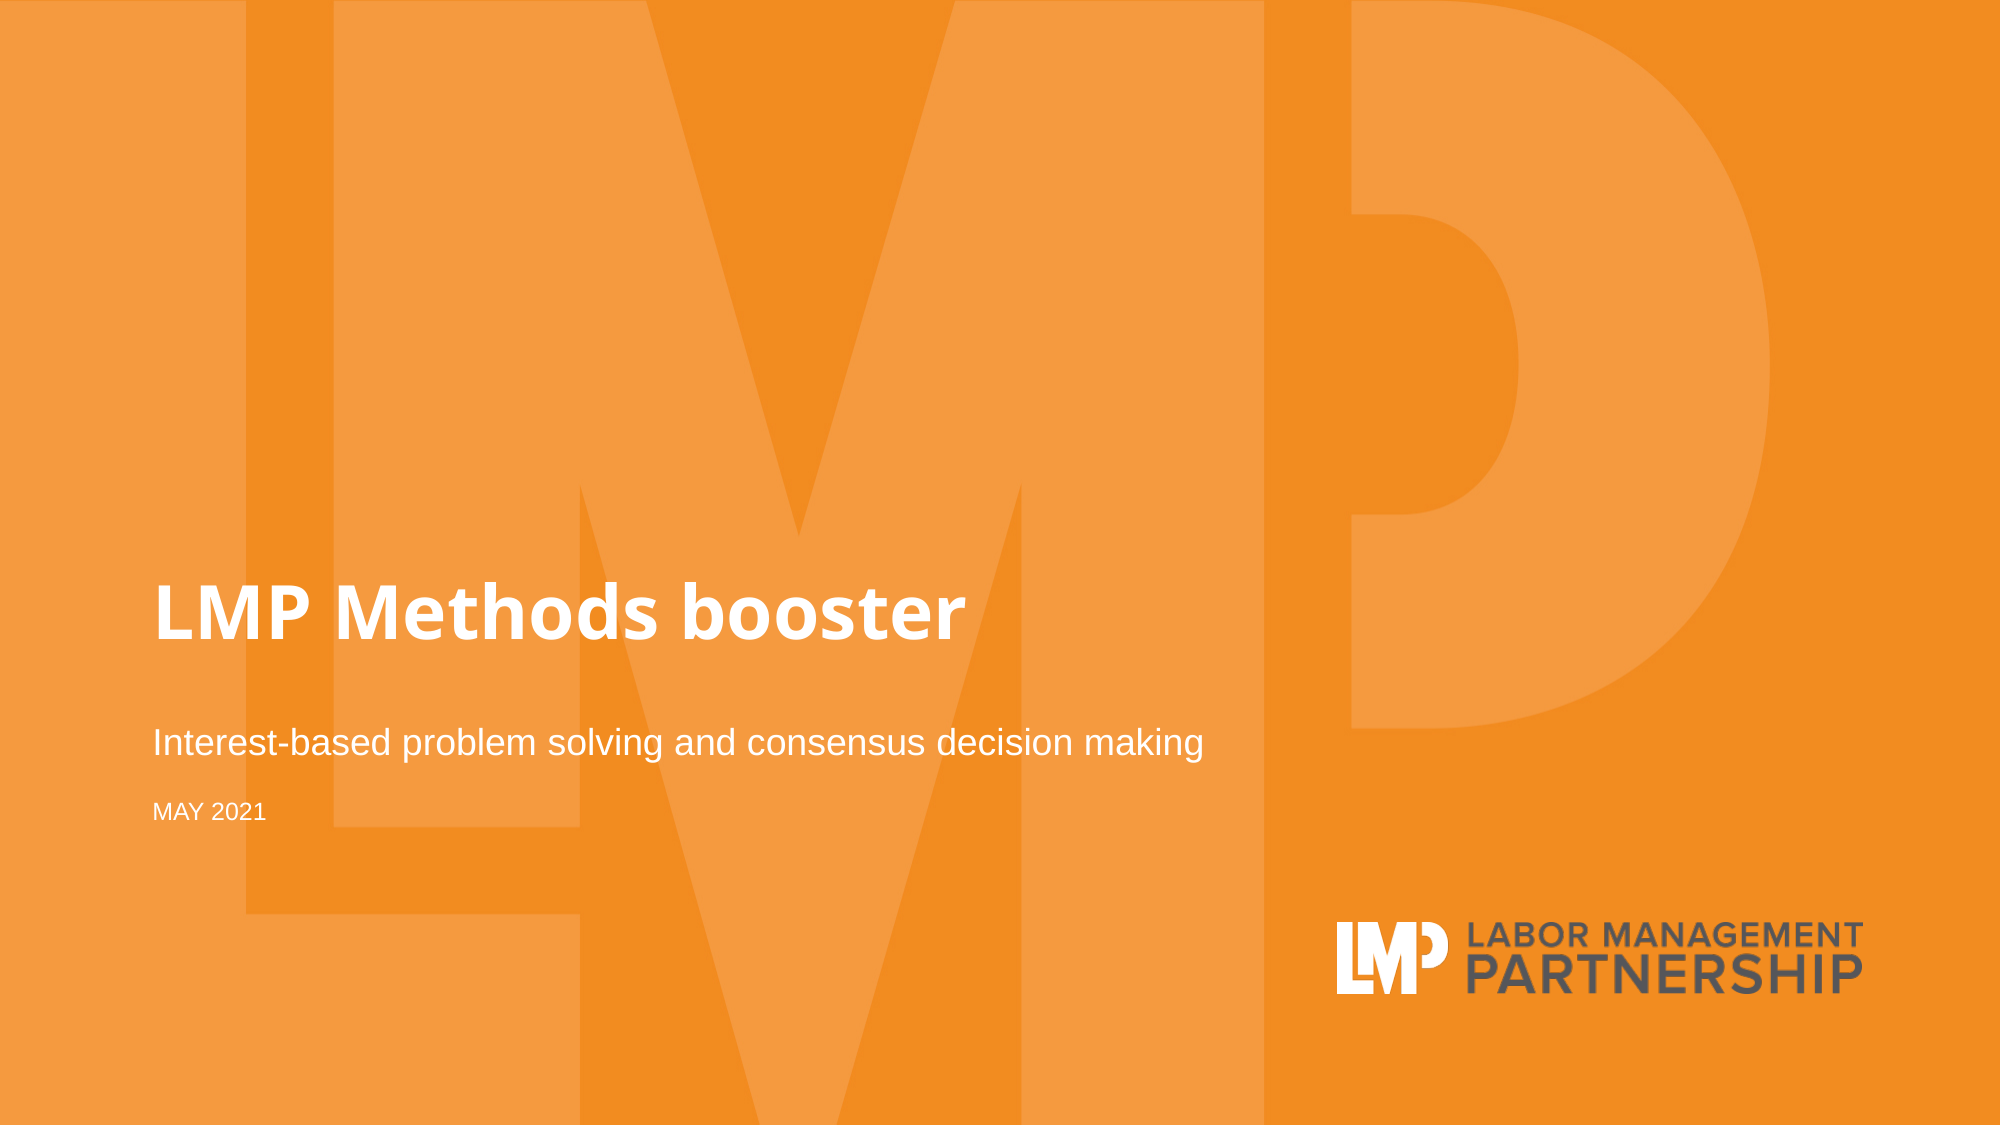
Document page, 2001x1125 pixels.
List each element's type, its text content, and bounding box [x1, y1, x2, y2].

text_box May 2021 [137, 792, 1638, 868]
title LMP Methods booster [137, 567, 1638, 691]
subtitle Interest-based problem solving and consensus decision making [137, 715, 1638, 792]
picture [0, 0, 2000, 1125]
